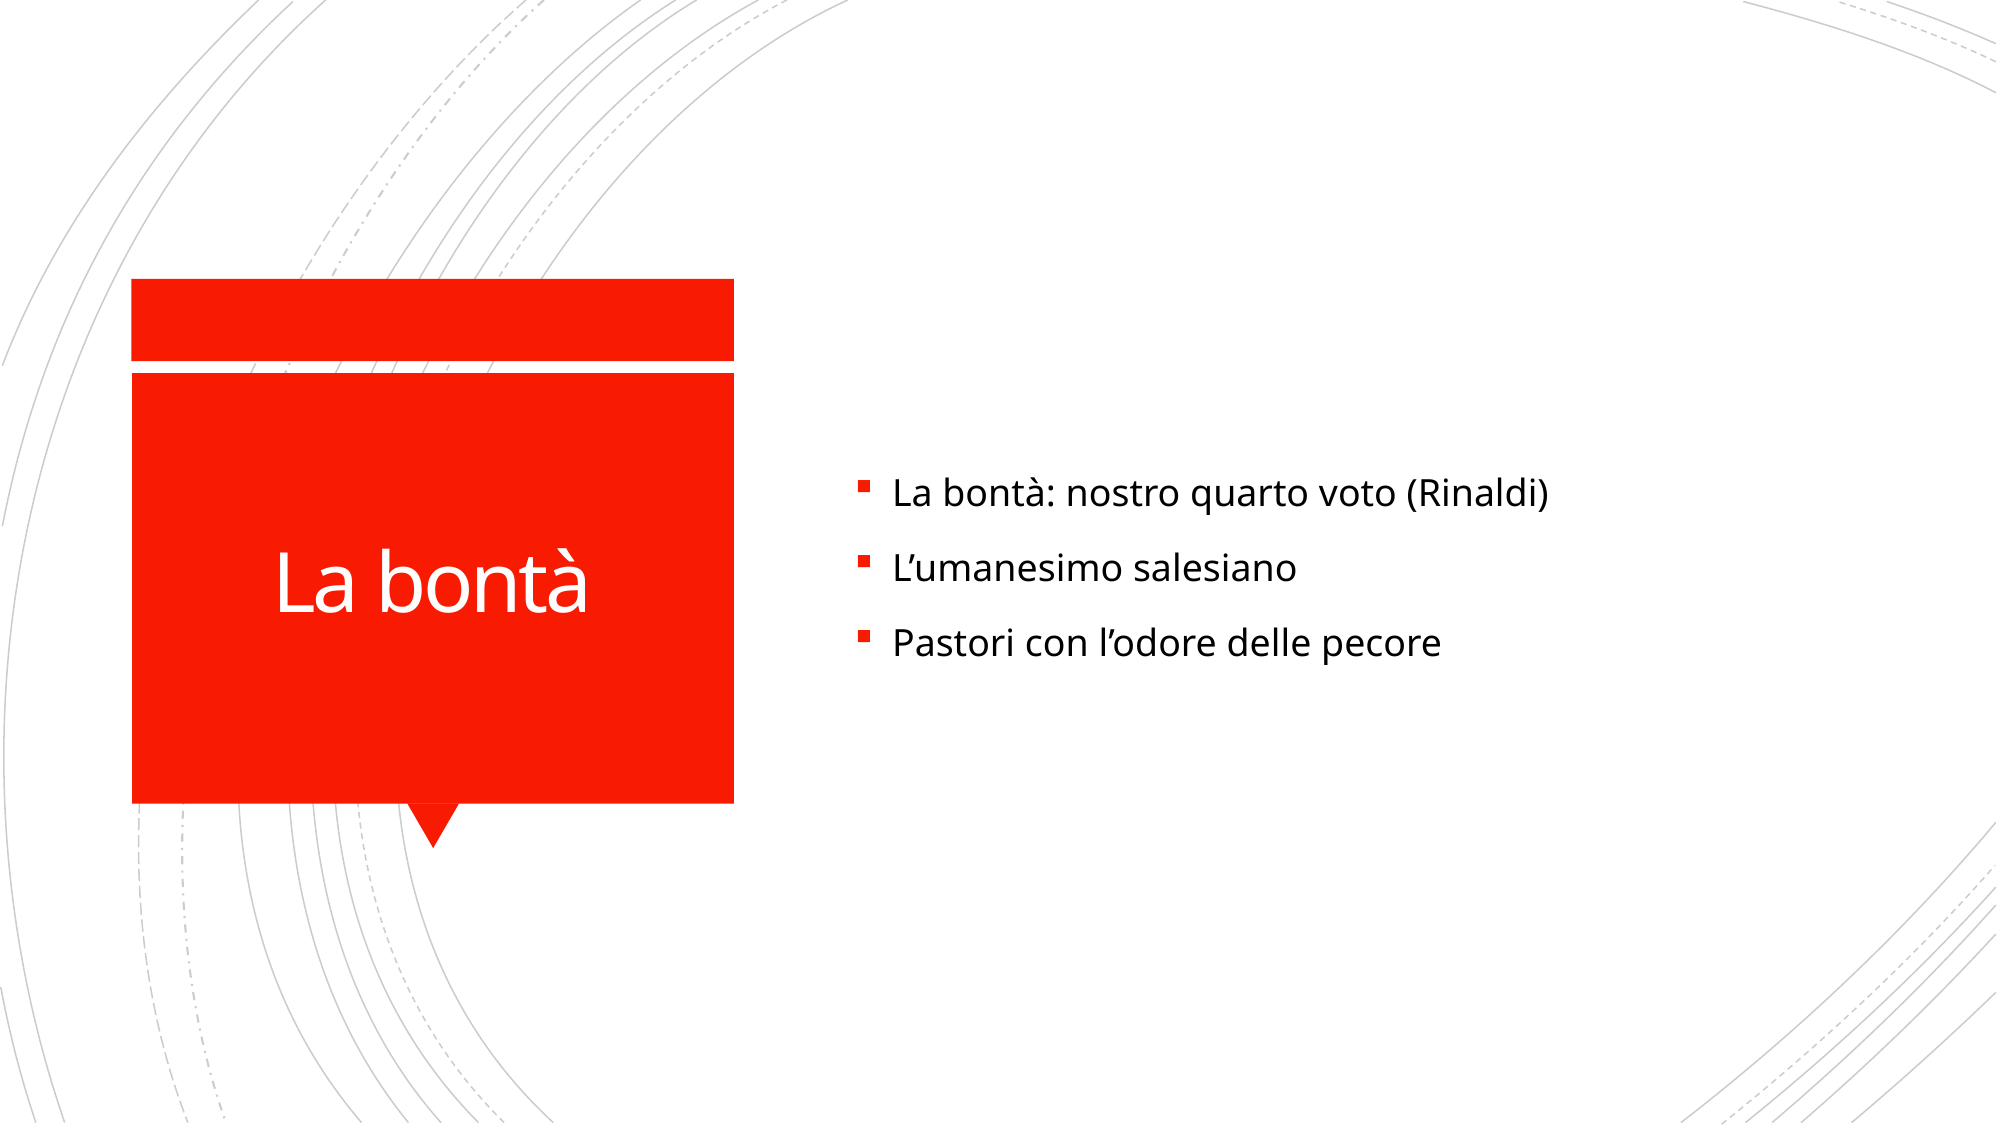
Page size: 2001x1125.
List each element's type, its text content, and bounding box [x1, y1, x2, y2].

title La bontà [145, 385, 720, 789]
list La bontà: nostro quarto voto (Rinaldi) L’umanesimo salesiano Pastori con l’odore delle pecore [839, 131, 1871, 993]
